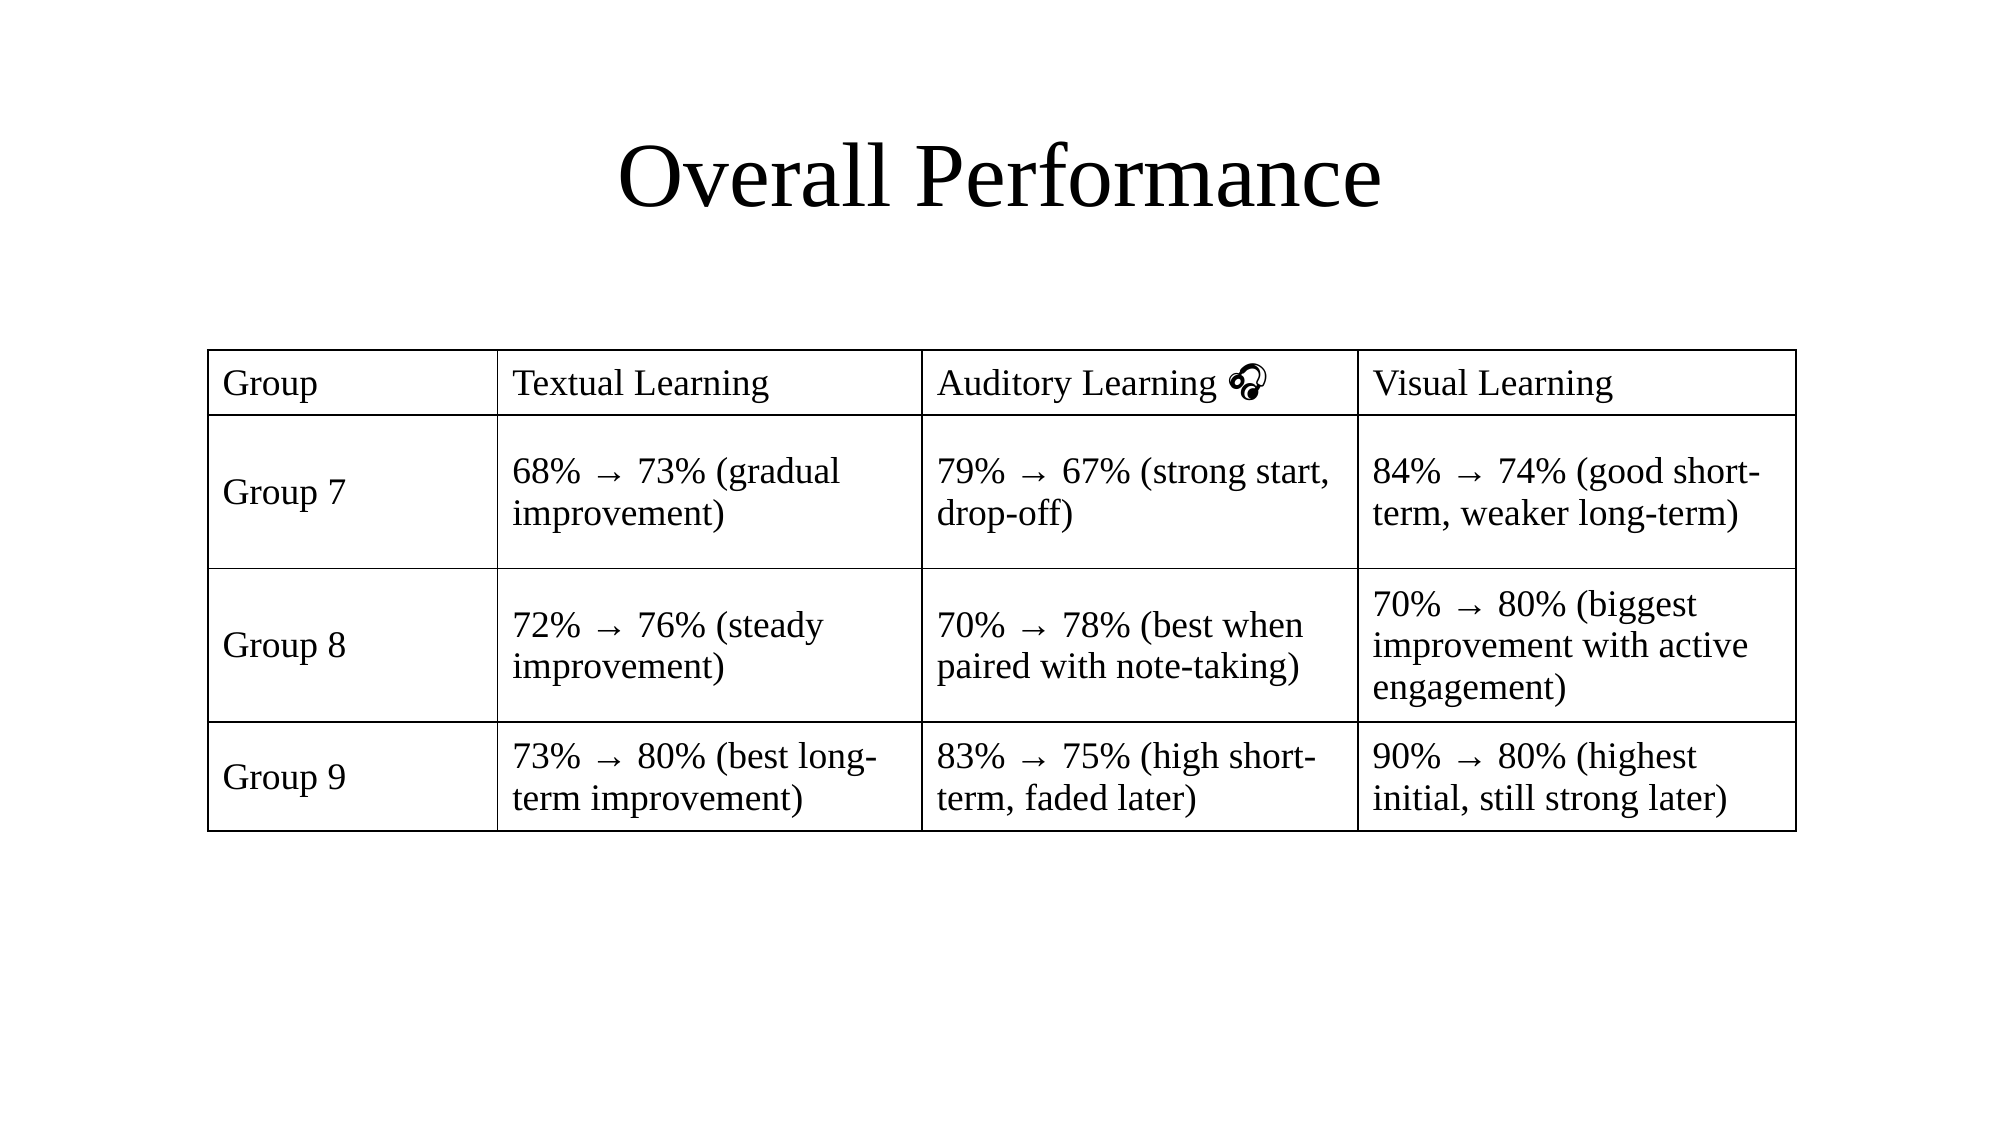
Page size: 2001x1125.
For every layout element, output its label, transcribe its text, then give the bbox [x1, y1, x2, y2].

table_cell Group 8 [209, 569, 497, 721]
table_cell 84% → 74% (good short-term, weaker long-term) [1359, 416, 1795, 568]
table_header Group [209, 351, 497, 414]
table_cell 90% → 80% (highest initial, still strong later) [1359, 723, 1795, 830]
table_cell Group 7 [209, 416, 497, 568]
table_header Textual Learning 📖 [498, 351, 921, 414]
table_cell 70% → 78% (best when paired with note-taking) [923, 569, 1357, 721]
table_cell 73% → 80% (best long-term improvement) [498, 723, 921, 830]
table_cell 79% → 67% (strong start, drop-off) [923, 416, 1357, 568]
table_cell 72% → 76% (steady improvement) [498, 569, 921, 721]
table_header Visual Learning 👀 [1359, 351, 1795, 414]
table_cell Group 9 [209, 723, 497, 830]
title Overall Performance [226, 120, 1776, 277]
table_cell 70% → 80% (biggest improvement with active engagement) [1359, 569, 1795, 721]
table_header Auditory Learning 🎧 [923, 351, 1357, 414]
table_cell 68% → 73% (gradual improvement) [498, 416, 921, 568]
table_cell 83% → 75% (high short-term, faded later) [923, 723, 1357, 830]
